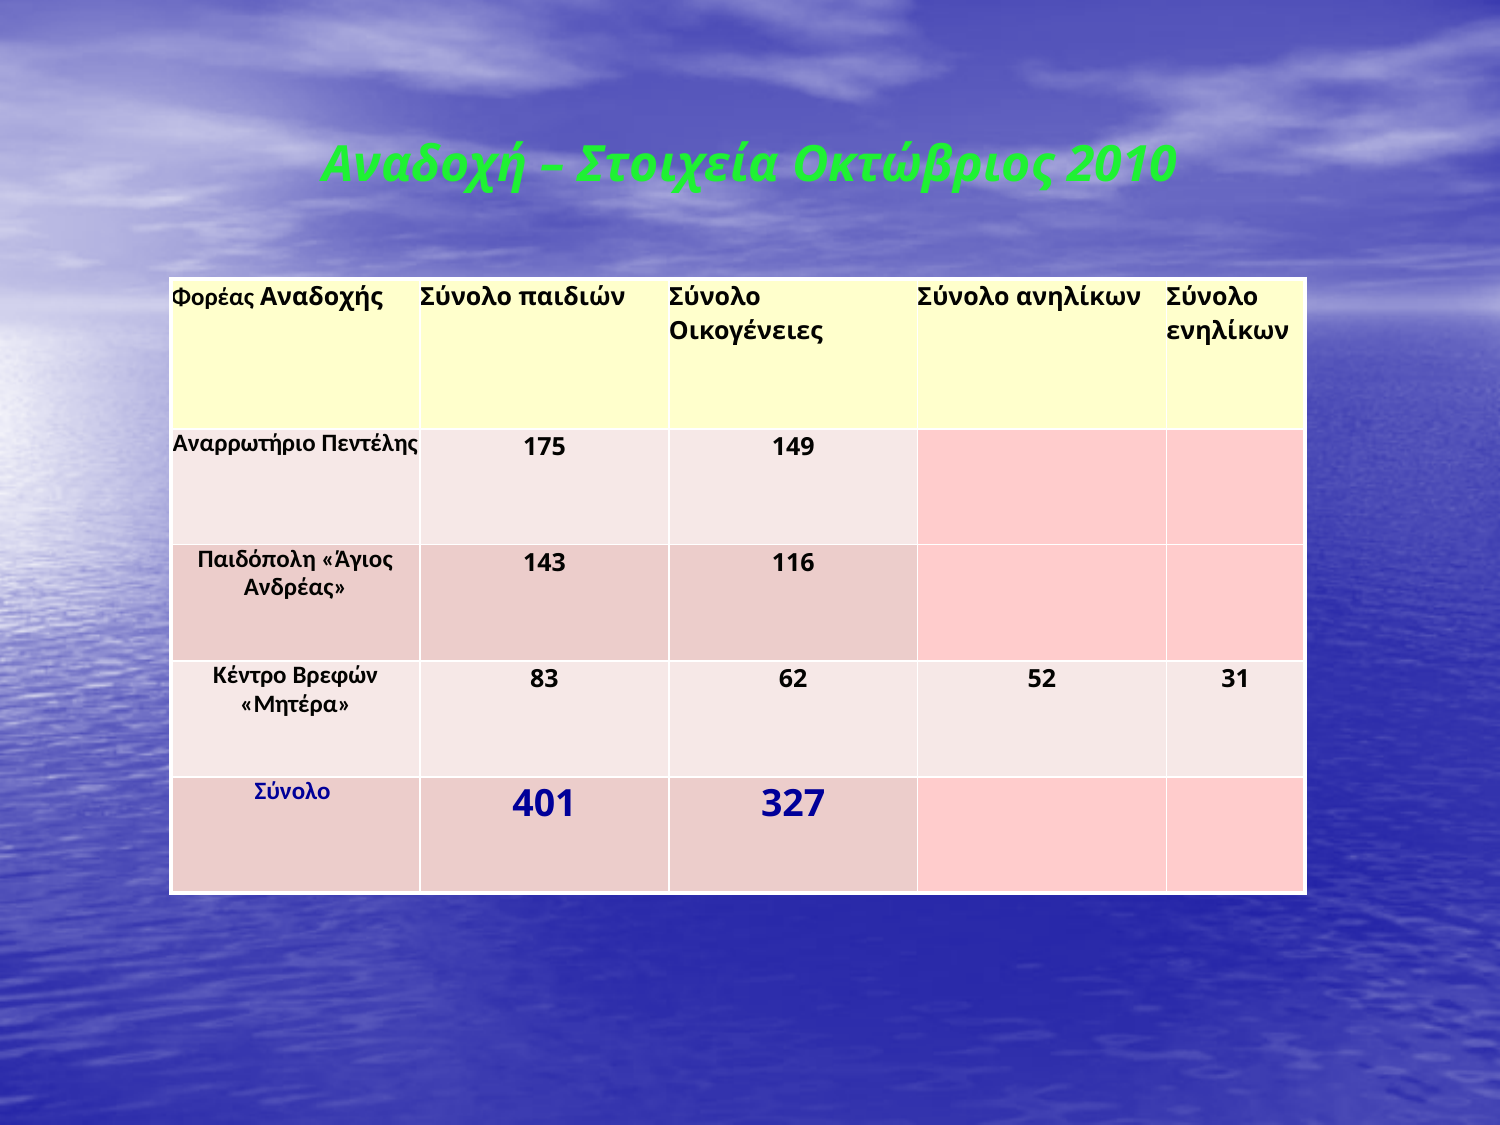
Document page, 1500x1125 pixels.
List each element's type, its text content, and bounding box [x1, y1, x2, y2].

table_cell [918, 545, 1166, 660]
table_cell Αναρρωτήριο Πεντέλης [173, 430, 419, 544]
table_cell Κέντρο Βρεφών «Μητέρα» [173, 662, 419, 776]
table_cell 175 [421, 430, 668, 544]
table_cell 143 [421, 545, 668, 660]
table_header Σύνολο Οικογένειες [670, 281, 917, 428]
table_cell 401 [421, 778, 668, 891]
table_header Σύνολο ανηλίκων [918, 281, 1166, 428]
title Αναδοχή – Στοιχεία Οκτώβριος 2010 [75, 47, 1425, 275]
table_cell 62 [670, 662, 917, 776]
table_cell [1167, 778, 1303, 891]
table_header Σύνολο ενηλίκων [1167, 281, 1303, 428]
table_cell 327 [670, 778, 917, 891]
table_cell 116 [670, 545, 917, 660]
table_cell [1167, 545, 1303, 660]
table_cell [918, 430, 1166, 544]
table_cell 31 [1167, 662, 1303, 776]
table_header Φορέας Αναδοχής [173, 281, 419, 428]
table_header Σύνολο παιδιών [421, 281, 668, 428]
table_cell [1167, 430, 1303, 544]
table_cell 83 [421, 662, 668, 776]
table_cell Παιδόπολη «Άγιος Ανδρέας» [173, 545, 419, 660]
table_cell 52 [918, 662, 1166, 776]
table_cell [918, 778, 1166, 891]
table_cell 149 [670, 430, 917, 544]
table_cell Σύνολο [173, 778, 419, 891]
